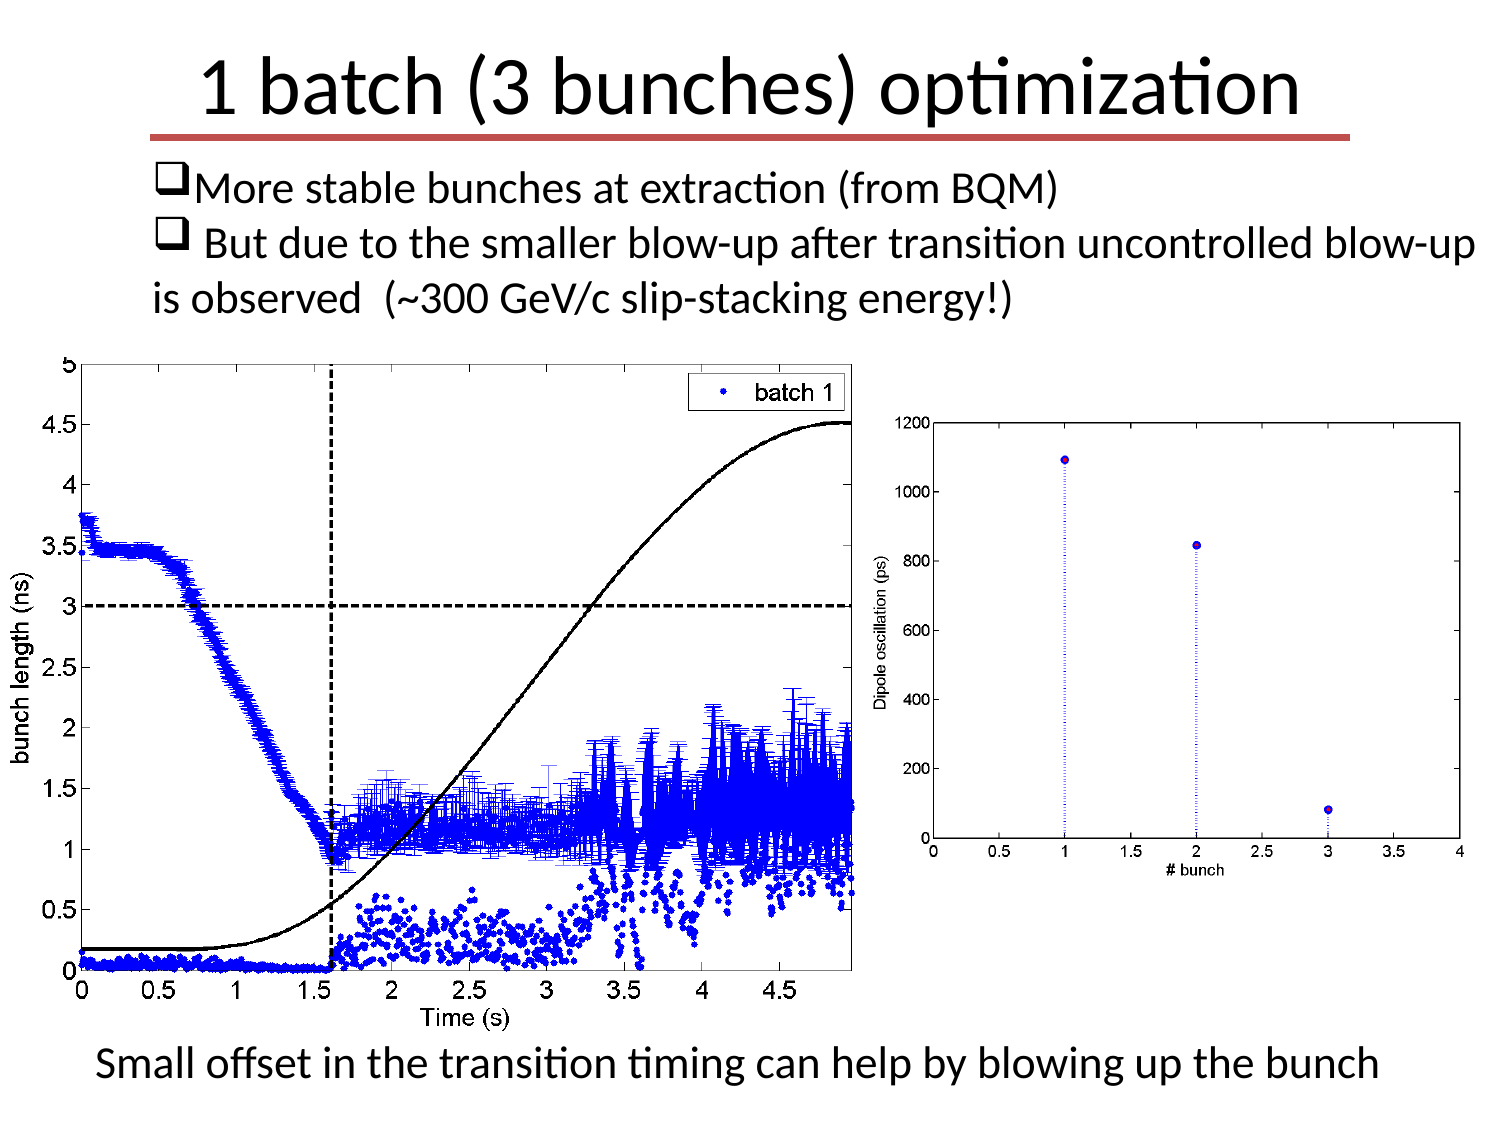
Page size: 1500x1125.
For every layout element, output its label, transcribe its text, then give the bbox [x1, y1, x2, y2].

title 1 batch (3 bunches) optimization [75, 0, 1425, 175]
picture [0, 357, 1470, 1053]
text_box Small offset in the transition timing can help by blowing up the bunch [80, 1025, 1443, 1096]
text_box More stable bunches at extraction (from BQM) But due to the smaller blow-up after transition uncontrolled blow-up is observed (~300 GeV/c slip-stacking energy!) [137, 149, 1500, 385]
